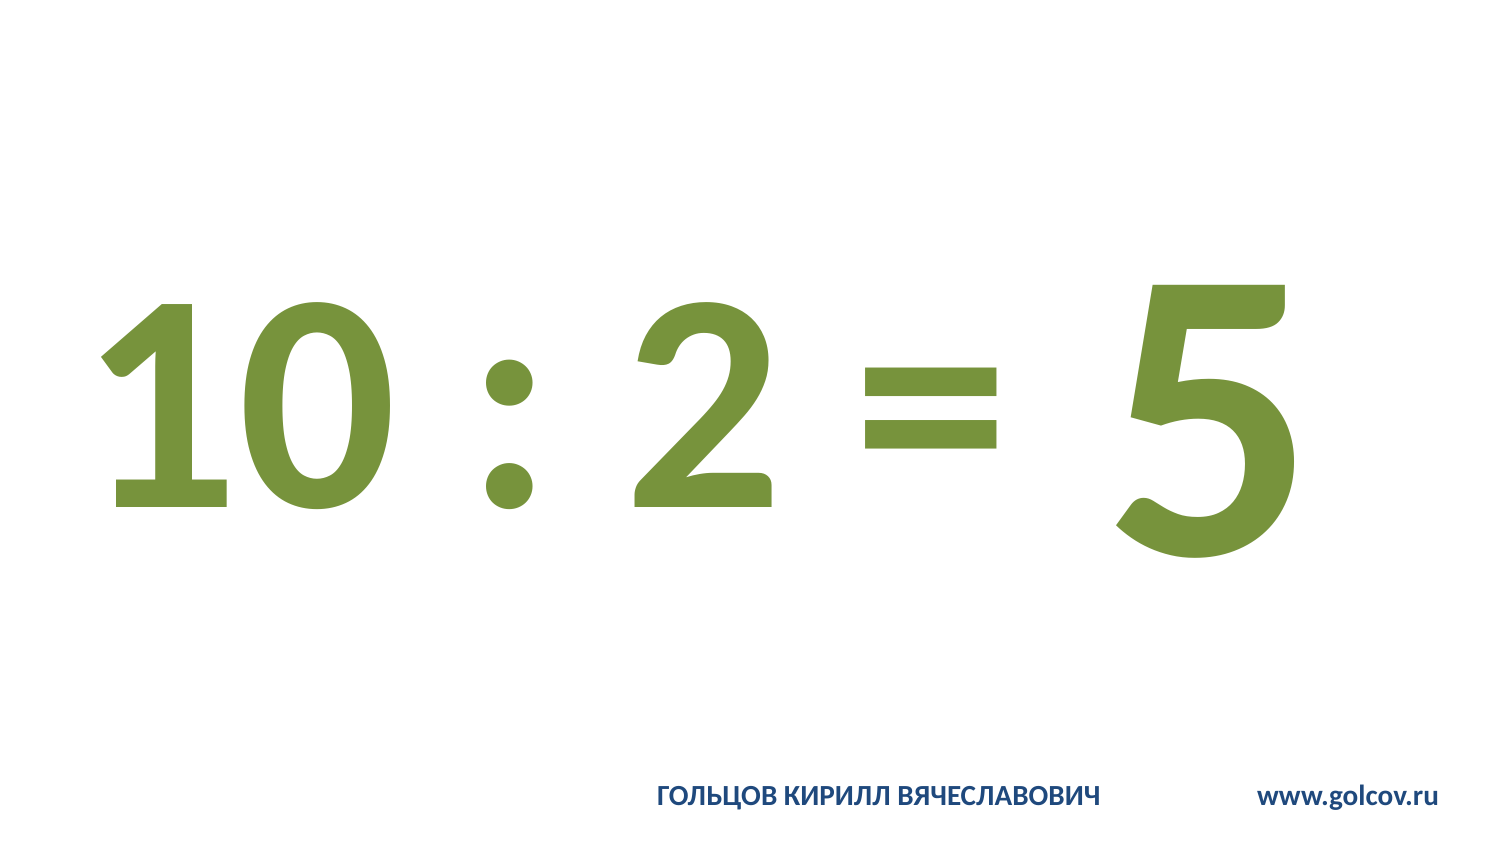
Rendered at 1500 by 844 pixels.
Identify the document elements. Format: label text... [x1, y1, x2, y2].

text_box 5 [974, 298, 1447, 479]
text_box ГОЛЬЦОВ КИРИЛЛ ВЯЧЕСЛАВОВИЧ www.golcov.ru [596, 776, 1500, 819]
title 10 : 2 = [64, 291, 1340, 473]
